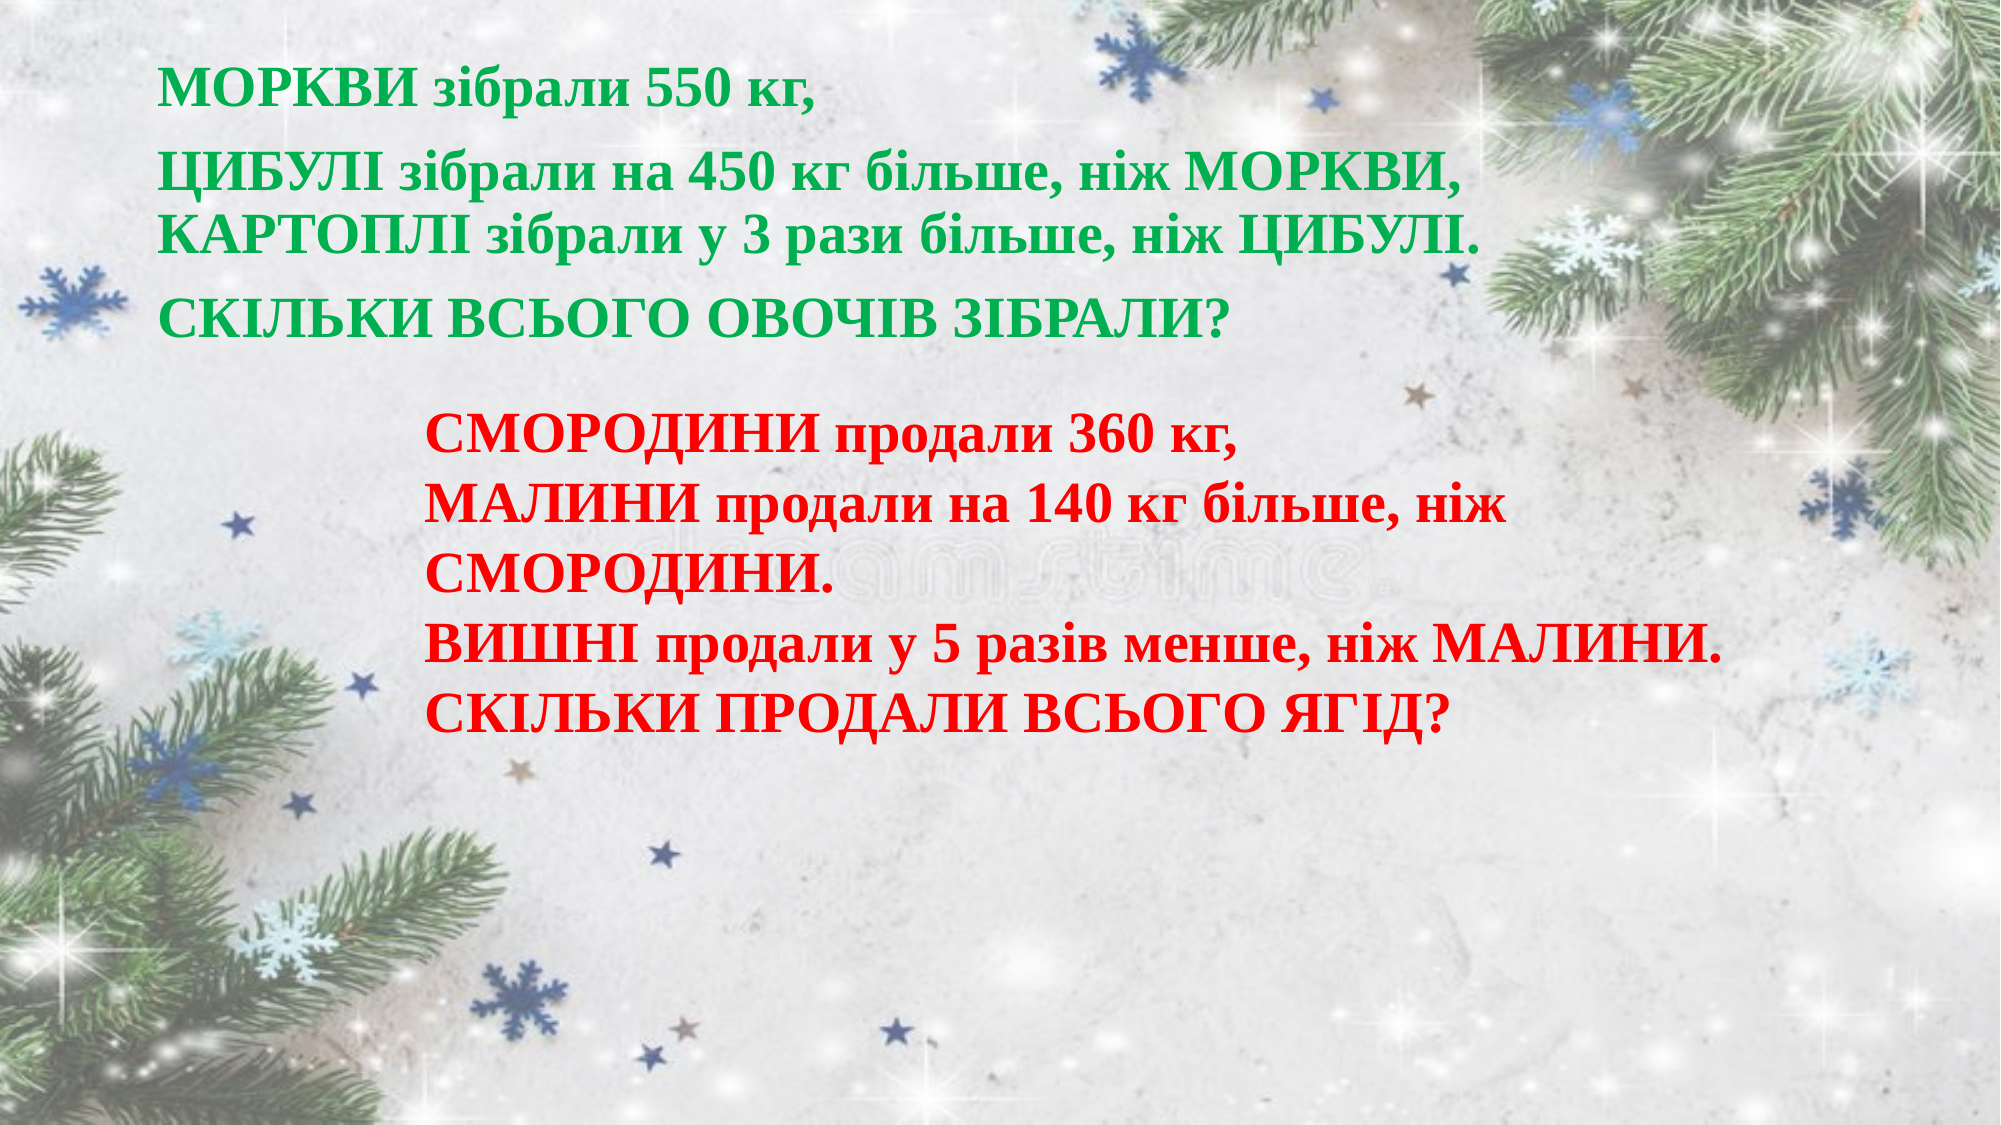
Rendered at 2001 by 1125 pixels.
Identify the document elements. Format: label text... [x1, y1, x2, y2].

list МОРКВИ зібрали 550 кг, ЦИБУЛІ зібрали на 450 кг більше, ніж МОРКВИ, КАРТОПЛІ зібрали у 3 рази більше, ніж ЦИБУЛІ. СКІЛЬКИ ВСЬОГО ОВОЧІВ ЗІБРАЛИ? [142, 48, 1666, 426]
text_box СМОРОДИНИ продали 360 кг, МАЛИНИ продали на 140 кг більше, ніж СМОРОДИНИ. ВИШНІ продали у 5 разів менше, ніж МАЛИНИ. СКІЛЬКИ ПРОДАЛИ ВСЬОГО ЯГІД? [409, 386, 1754, 797]
